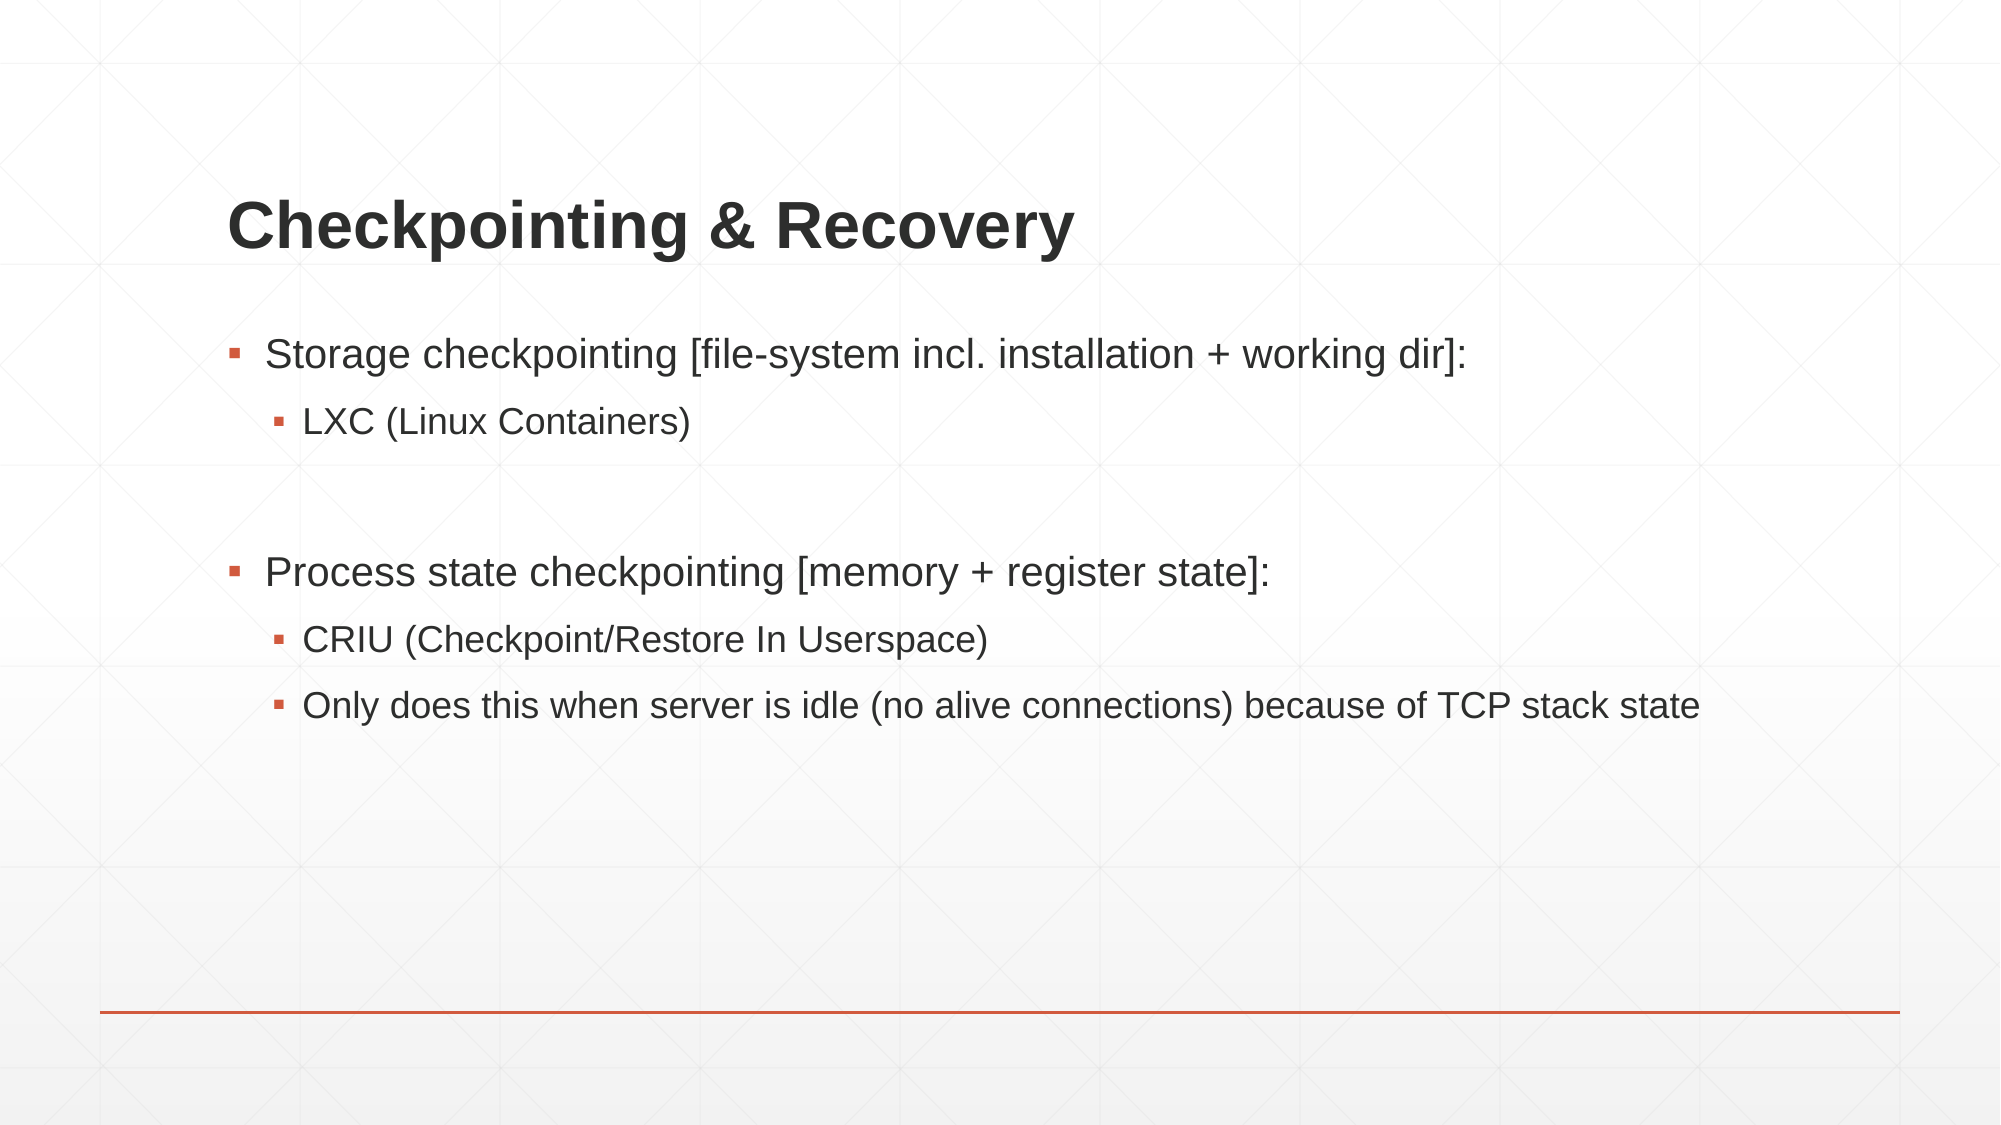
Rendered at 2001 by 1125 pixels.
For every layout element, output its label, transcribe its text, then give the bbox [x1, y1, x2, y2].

title Checkpointing & Recovery [212, 82, 1788, 271]
list Storage checkpointing [file-system incl. installation + working dir]: LXC (Linux Containers) Process state checkpointing [memory + register state]: CRIU (Checkpoint/Restore In Userspace) Only does this when server is idle (no alive connections) because of TCP stack state [212, 324, 1788, 950]
